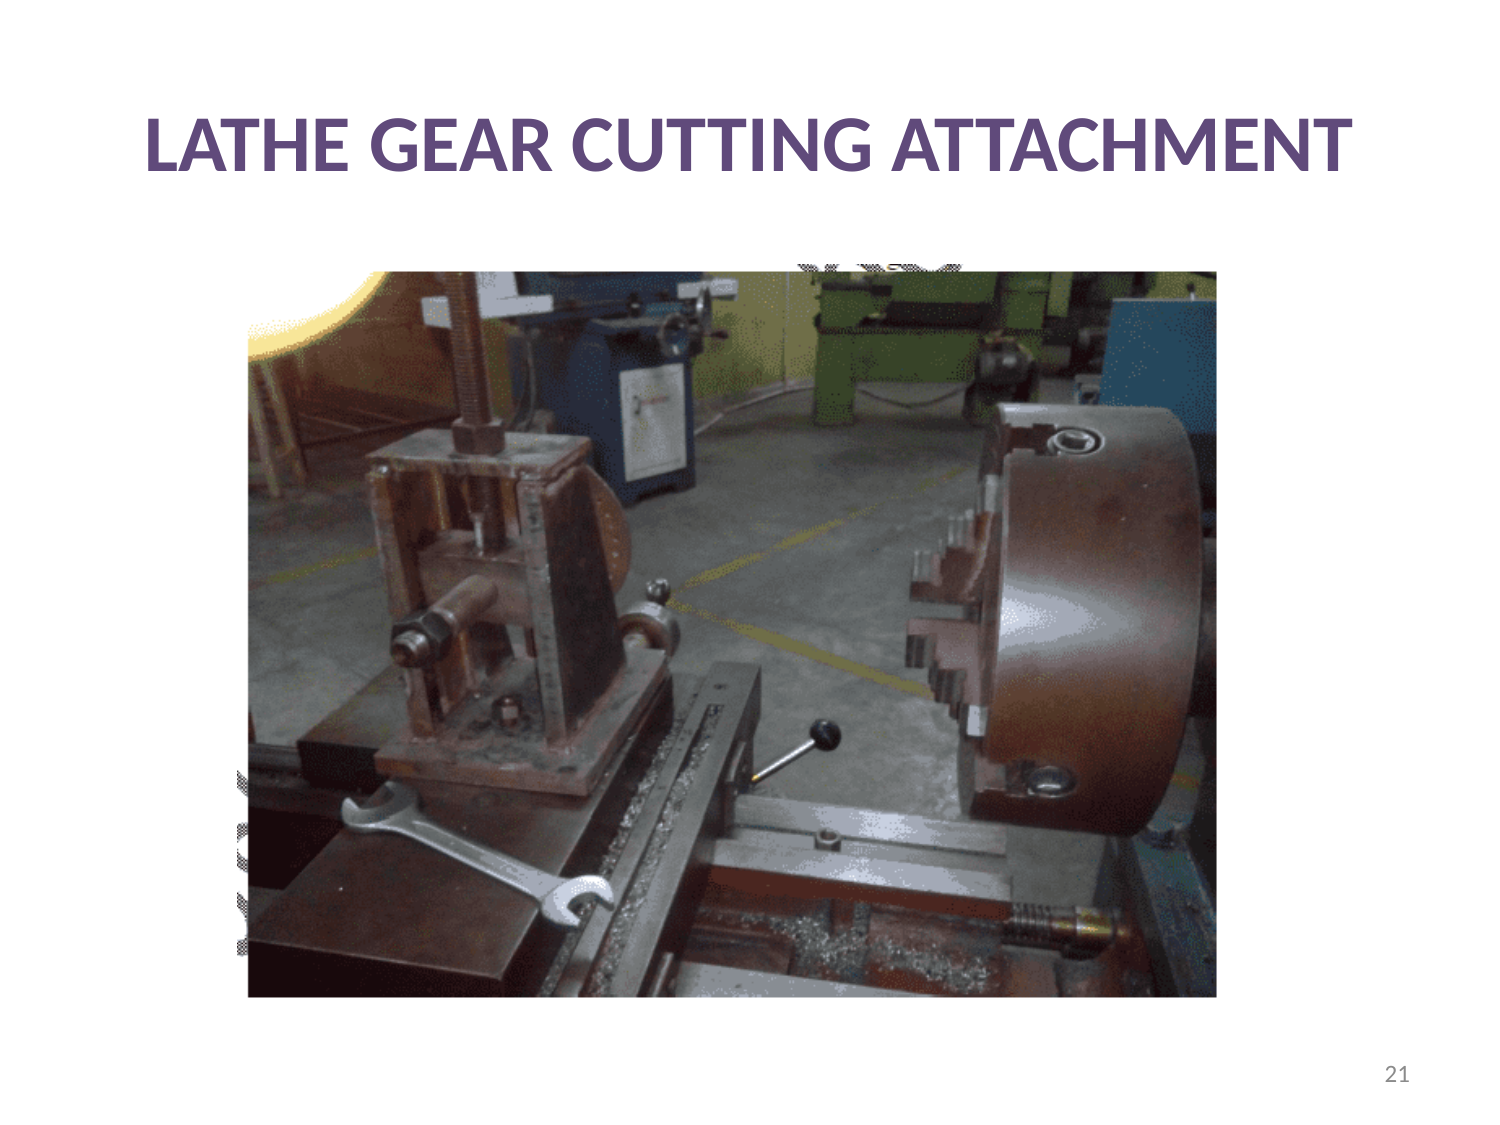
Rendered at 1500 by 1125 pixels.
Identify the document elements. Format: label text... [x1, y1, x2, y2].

title LATHE GEAR CUTTING ATTACHMENT [75, 45, 1425, 233]
slide_number 21 [1074, 1042, 1425, 1103]
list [237, 263, 1226, 1004]
